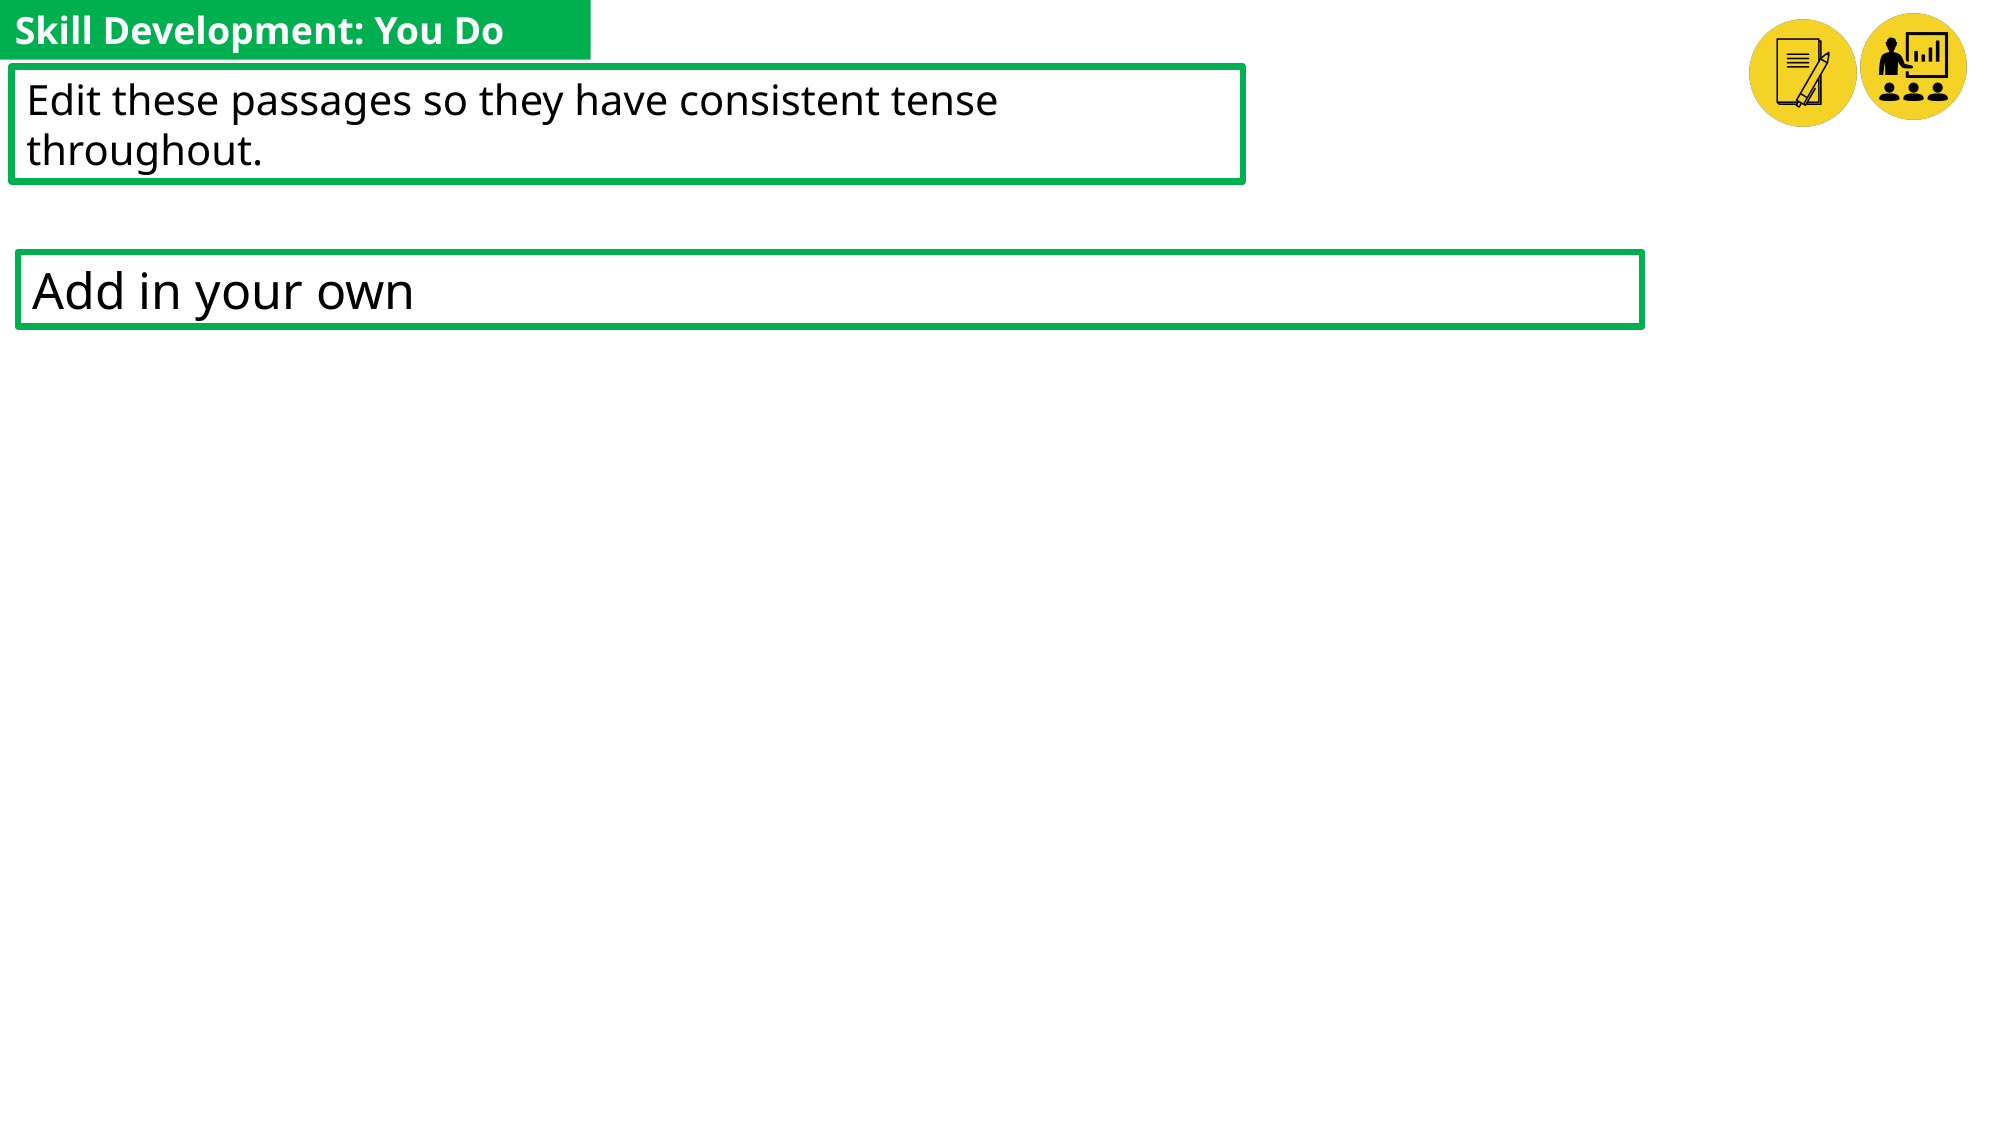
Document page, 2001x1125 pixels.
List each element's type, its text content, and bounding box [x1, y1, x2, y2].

list [25, 125, 1969, 1095]
picture [1747, 11, 1969, 129]
text_box Skill Development: You Do [0, 0, 591, 60]
text_box Add in your own [17, 251, 1643, 327]
text_box Edit these passages so they have consistent tense throughout. [11, 66, 1243, 182]
